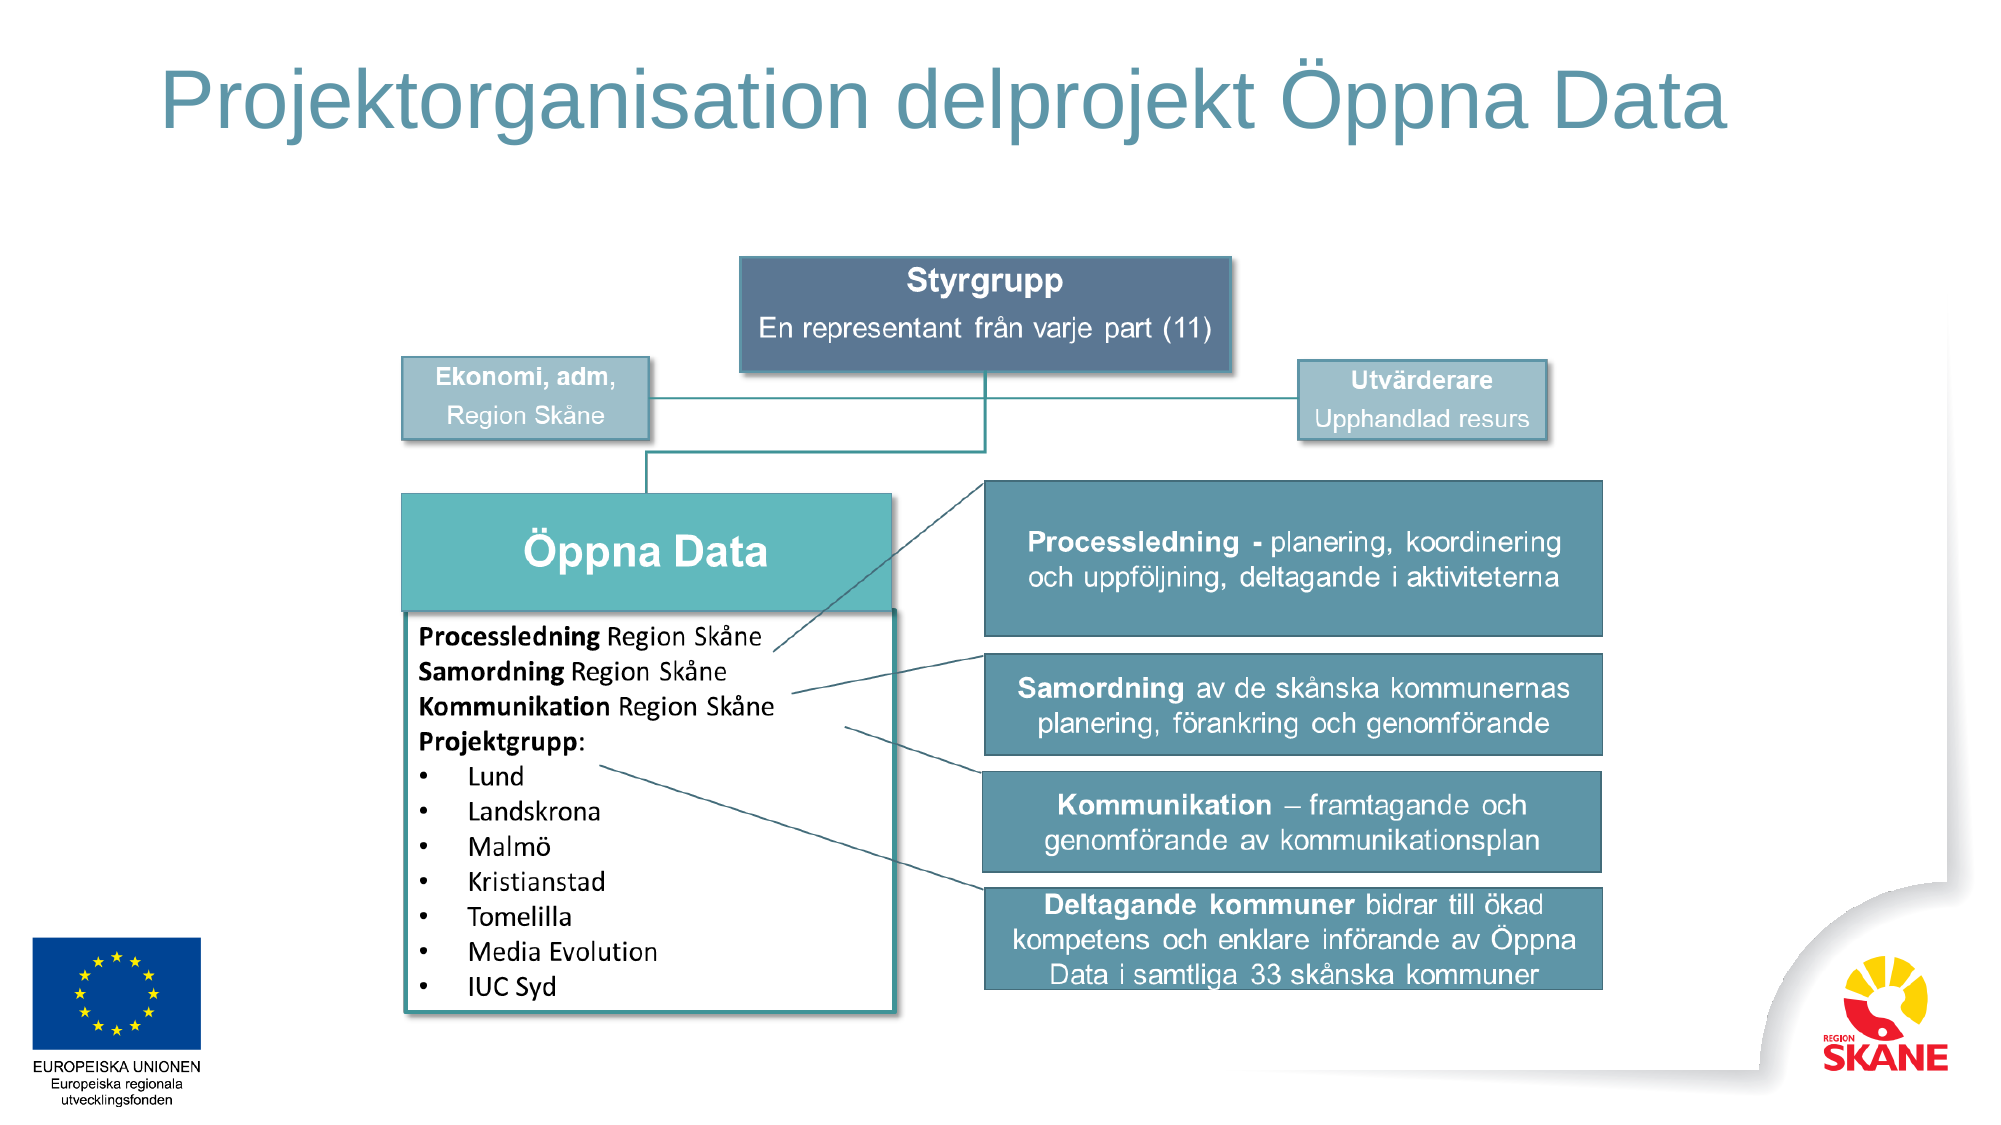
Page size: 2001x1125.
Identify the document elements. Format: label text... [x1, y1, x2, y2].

picture [396, 244, 1603, 1032]
picture [29, 934, 204, 1107]
title Projektorganisation delprojekt Öppna Data [144, 34, 1870, 168]
